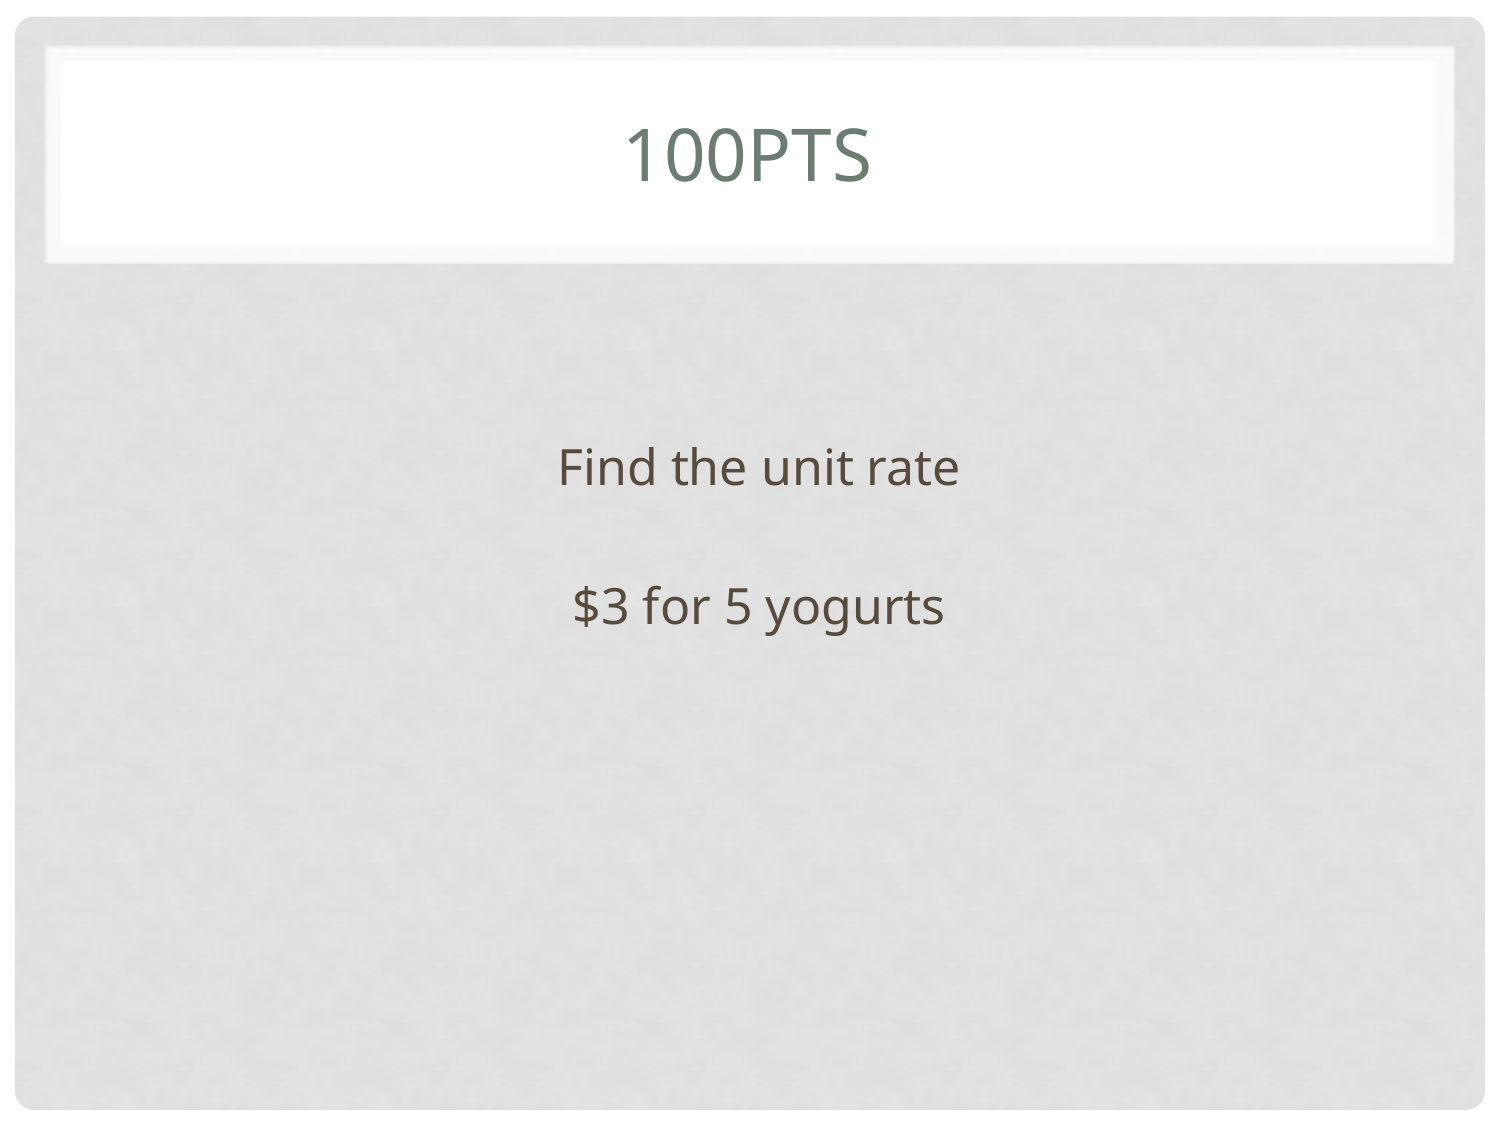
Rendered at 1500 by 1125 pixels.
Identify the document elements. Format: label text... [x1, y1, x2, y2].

list Find the unit rate $3 for 5 yogurts [75, 287, 1425, 1005]
title 100pts [69, 66, 1425, 238]
